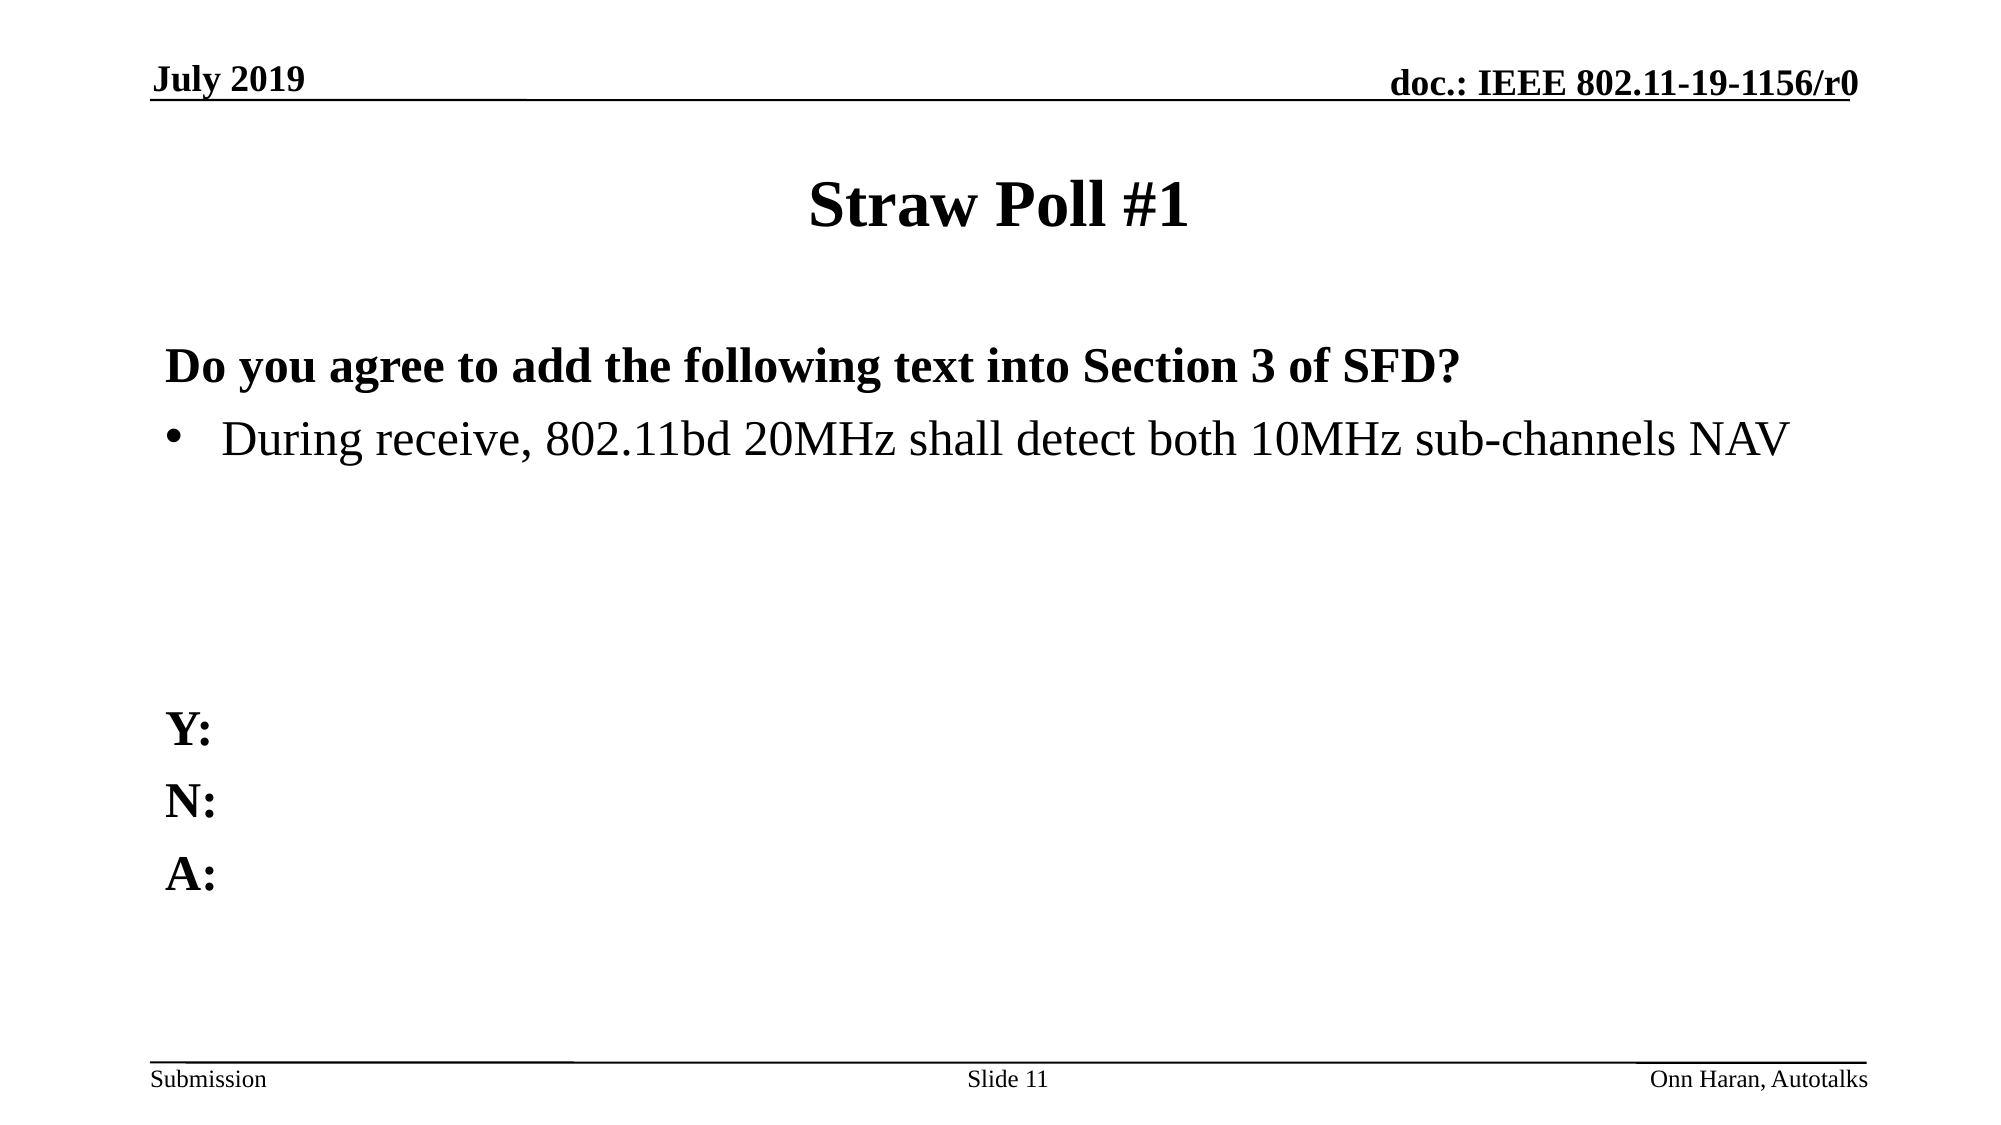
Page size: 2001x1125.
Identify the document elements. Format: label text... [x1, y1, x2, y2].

title Straw Poll #1 [149, 112, 1850, 288]
slide_number Slide 11 [950, 1061, 1067, 1123]
text_box Onn Haran, Autotalks [1171, 1062, 1869, 1092]
list Do you agree to add the following text into Section 3 of SFD? During receive, 802.11bd 20MHz shall detect both 10MHz sub-channels NAV Y: N: A: [149, 324, 1813, 601]
text_box July 2019 [152, 54, 563, 100]
